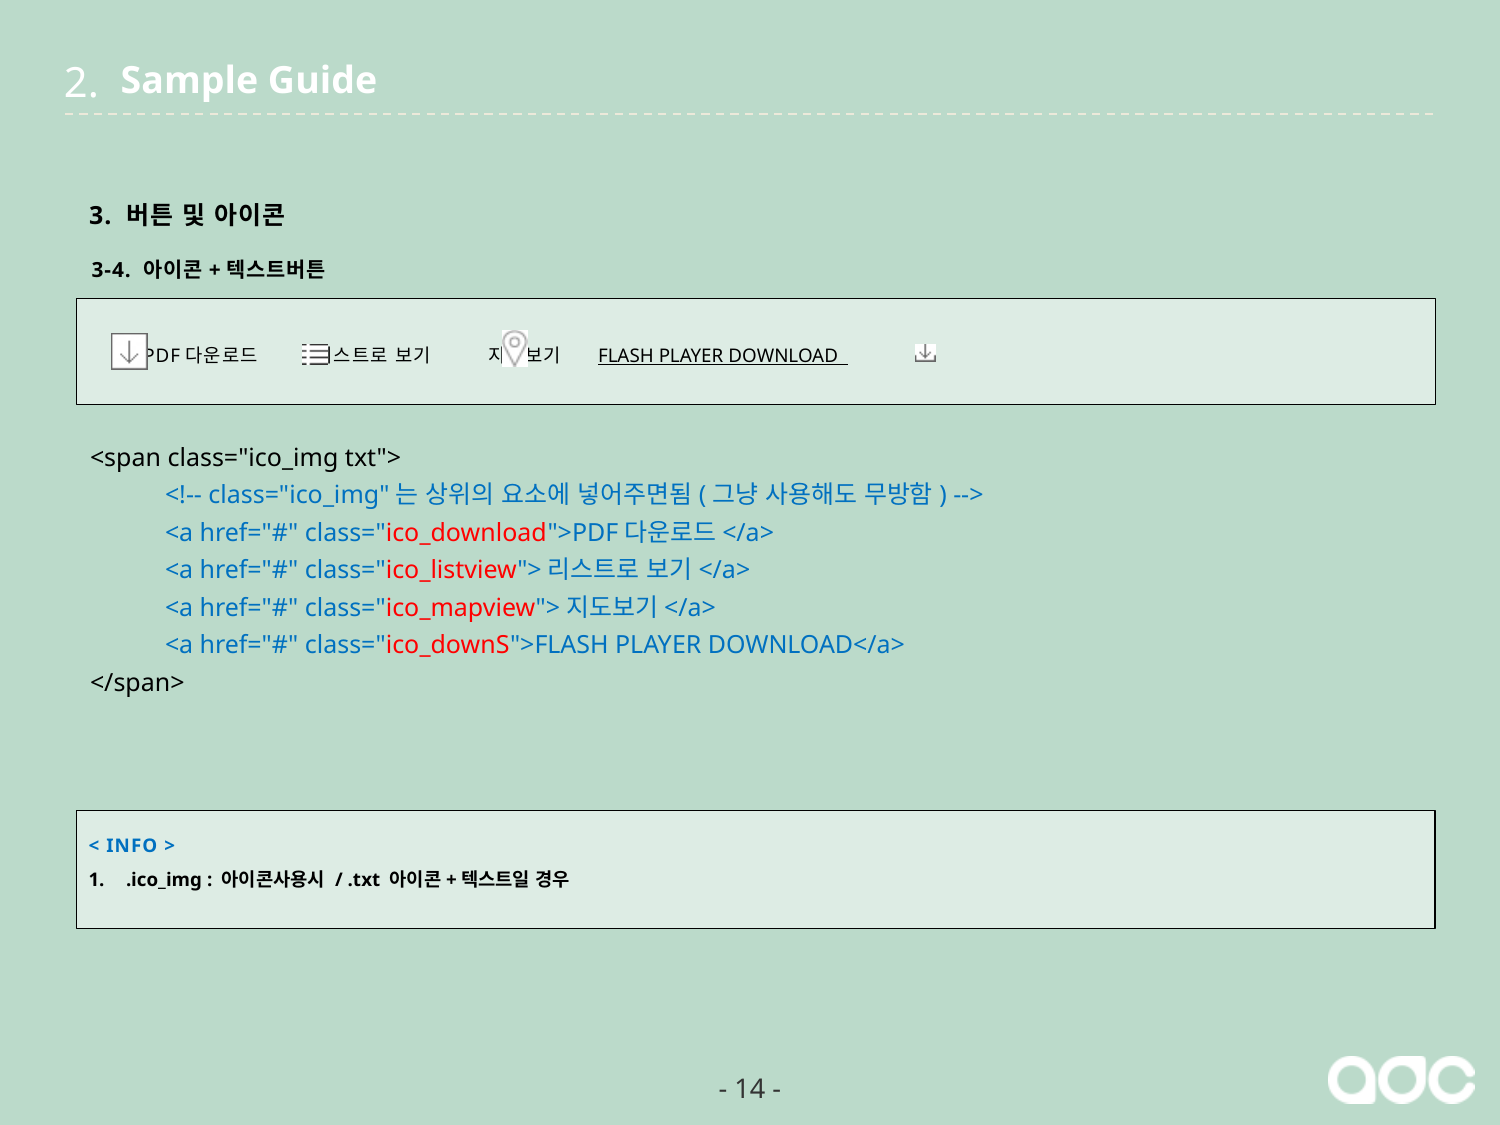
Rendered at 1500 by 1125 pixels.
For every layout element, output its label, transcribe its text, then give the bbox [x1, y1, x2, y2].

text_box PDF다운로드 리스트로 보기 지도보기 FLASH PLAYER DOWNLOAD [76, 298, 1436, 404]
picture [915, 343, 936, 362]
text_box 3. 버튼 및 아이콘 [83, 184, 295, 230]
picture [1328, 1056, 1475, 1104]
picture [111, 332, 148, 370]
text_box Sample Guide [105, 48, 798, 109]
picture [502, 330, 528, 367]
text_box <span class="ico_img txt"> <!-- class="ico_img"는 상위의 요소에 넣어주면됨(그냥 사용해도 무방함) --> <a href="#" class="ico_download">PDF다운로드</a> <a href="#" class="ico_listview">리스트로 보기</a> <a href="#" class="ico_mapview">지도보기</a> <a href="#" class="ico_downS">FLASH PLAYER DOWNLOAD</a> </span> [75, 426, 1323, 741]
text_box 3-4. 아이콘+텍스트버튼 [85, 244, 326, 282]
text_box 2. [40, 48, 123, 114]
picture [302, 343, 328, 365]
text_box < INFO > .ico_img : 아이콘사용시 / .txt 아이콘+텍스트일 경우 [75, 808, 1437, 931]
